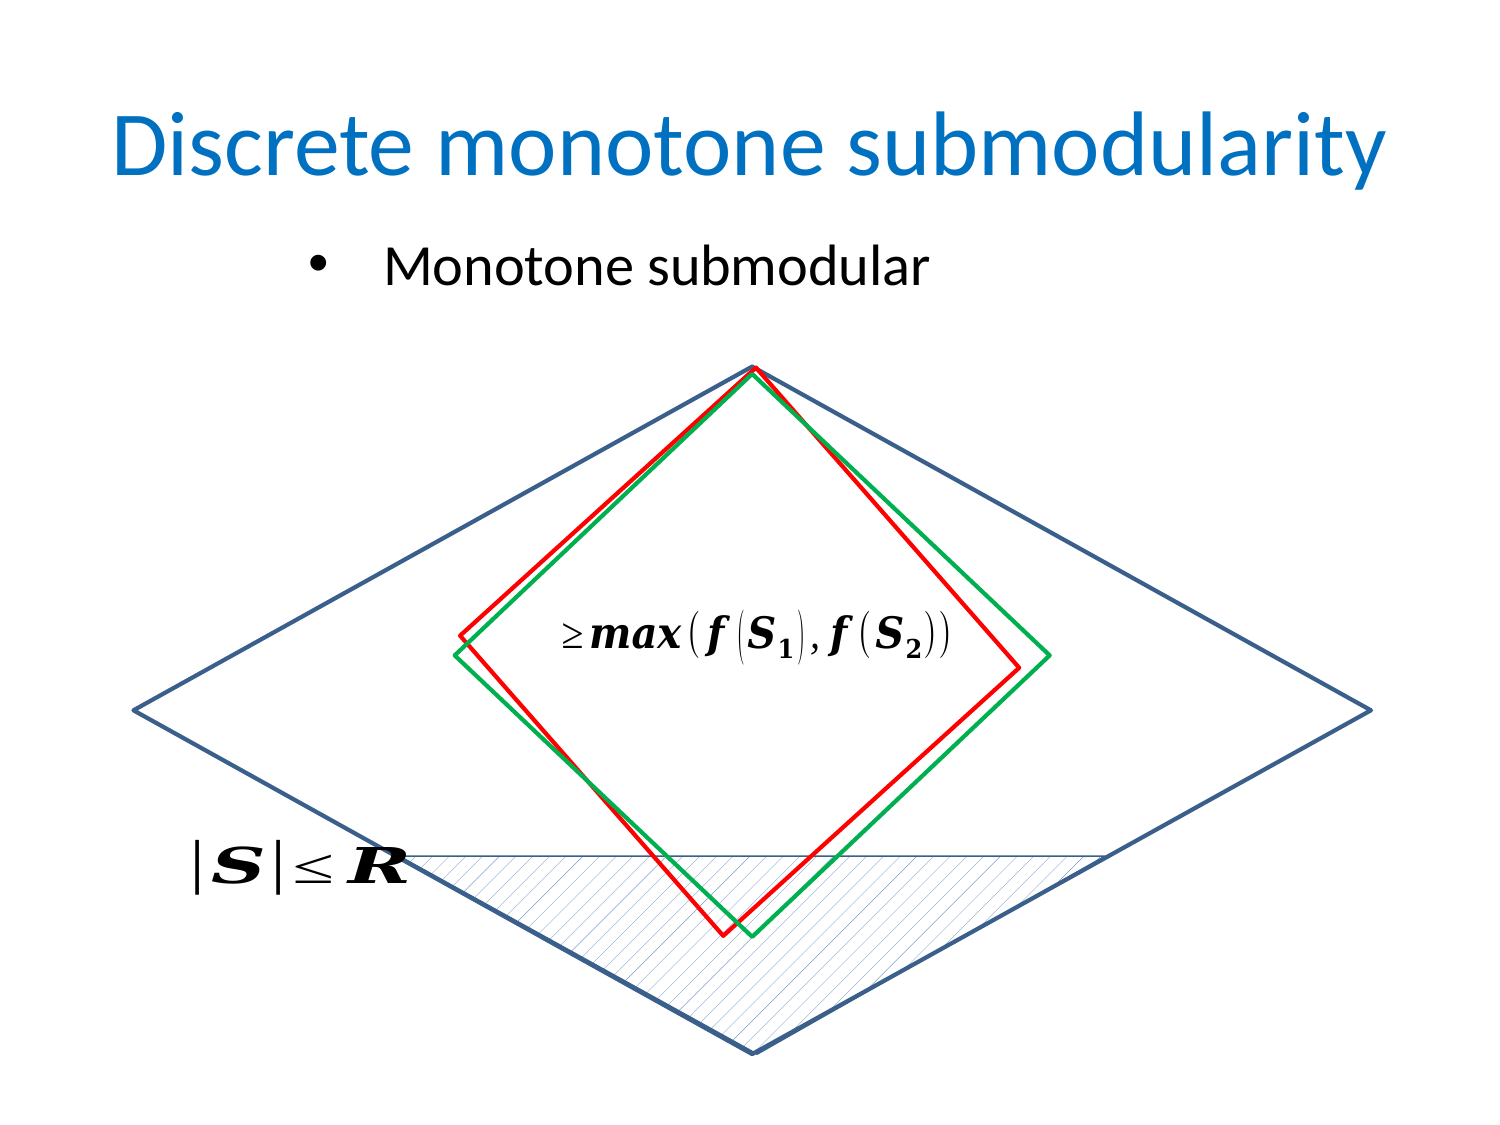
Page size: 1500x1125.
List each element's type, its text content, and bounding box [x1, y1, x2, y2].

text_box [454, 373, 1050, 993]
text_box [133, 366, 1372, 1055]
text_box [459, 366, 1020, 372]
title Discrete monotone submodularity [75, 45, 1425, 233]
